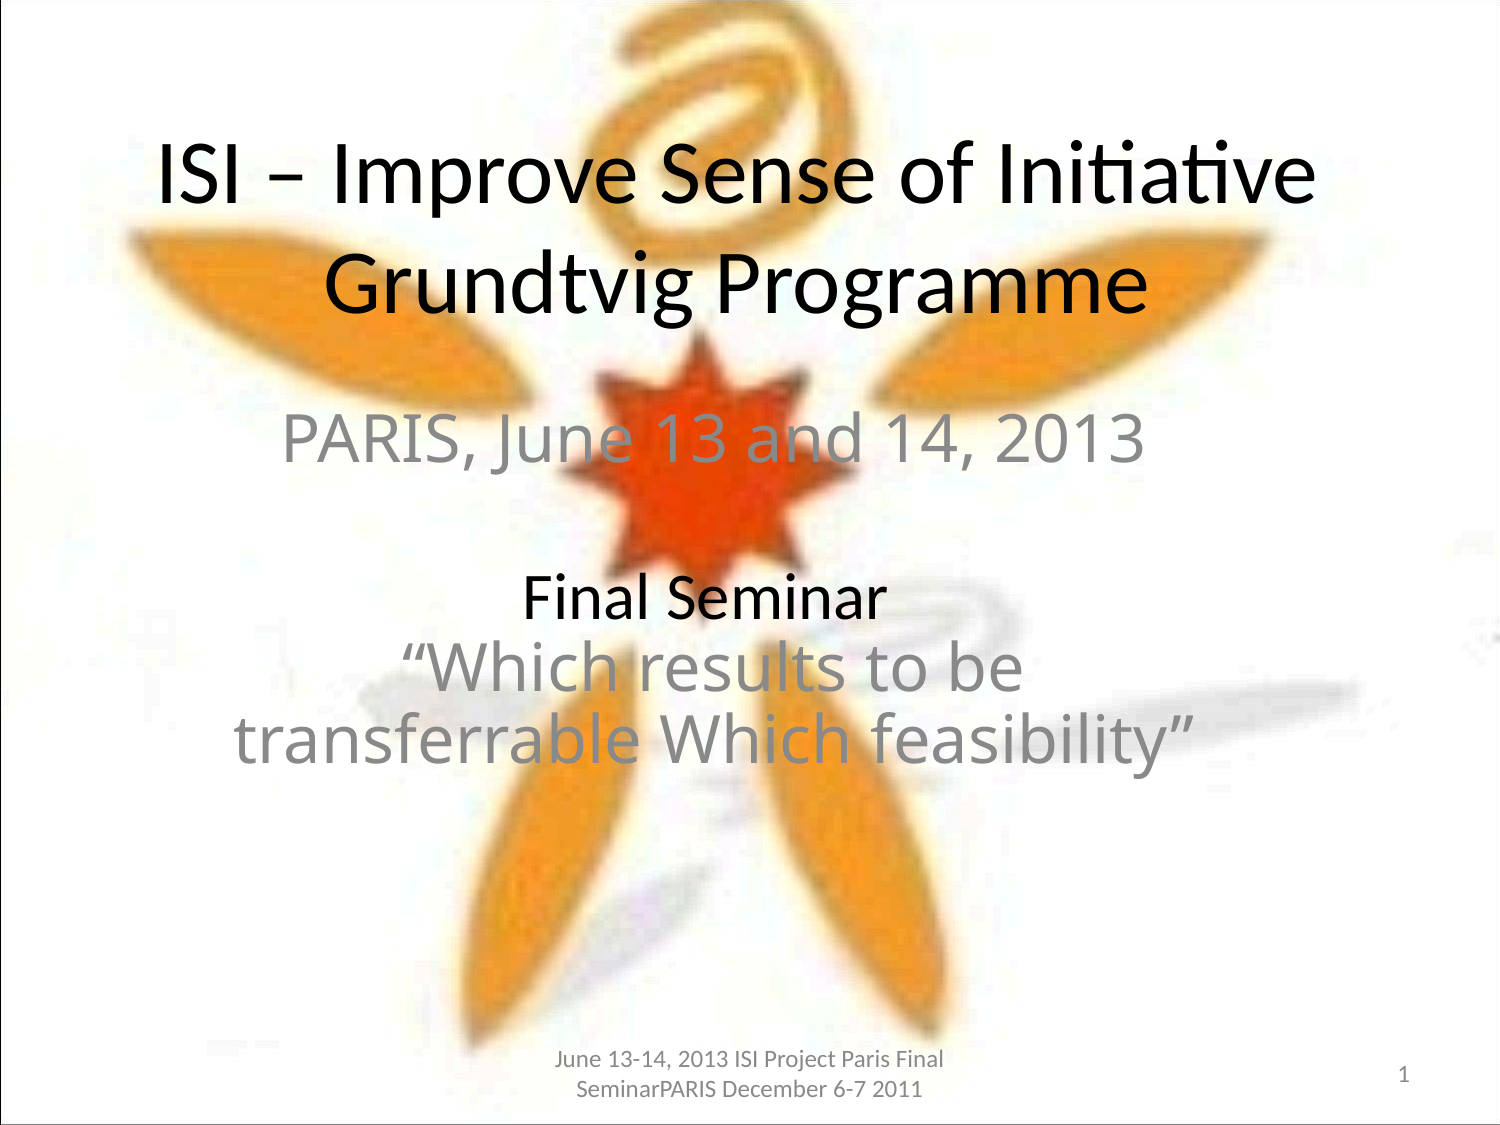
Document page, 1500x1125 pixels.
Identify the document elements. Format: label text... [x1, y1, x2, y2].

picture [0, 0, 1500, 1125]
slide_number 1 [1074, 1042, 1425, 1103]
title ISI – Improve Sense of Initiative Grundtvig Programme [100, 101, 1376, 344]
footer June 13-14, 2013 ISI Project Paris Final SeminarPARIS December 6-7 2011 [512, 1042, 988, 1103]
subtitle PARIS, June 13 and 14, 2013 Final Seminar “Which results to be transferrable Which feasibility” [194, 396, 1235, 811]
